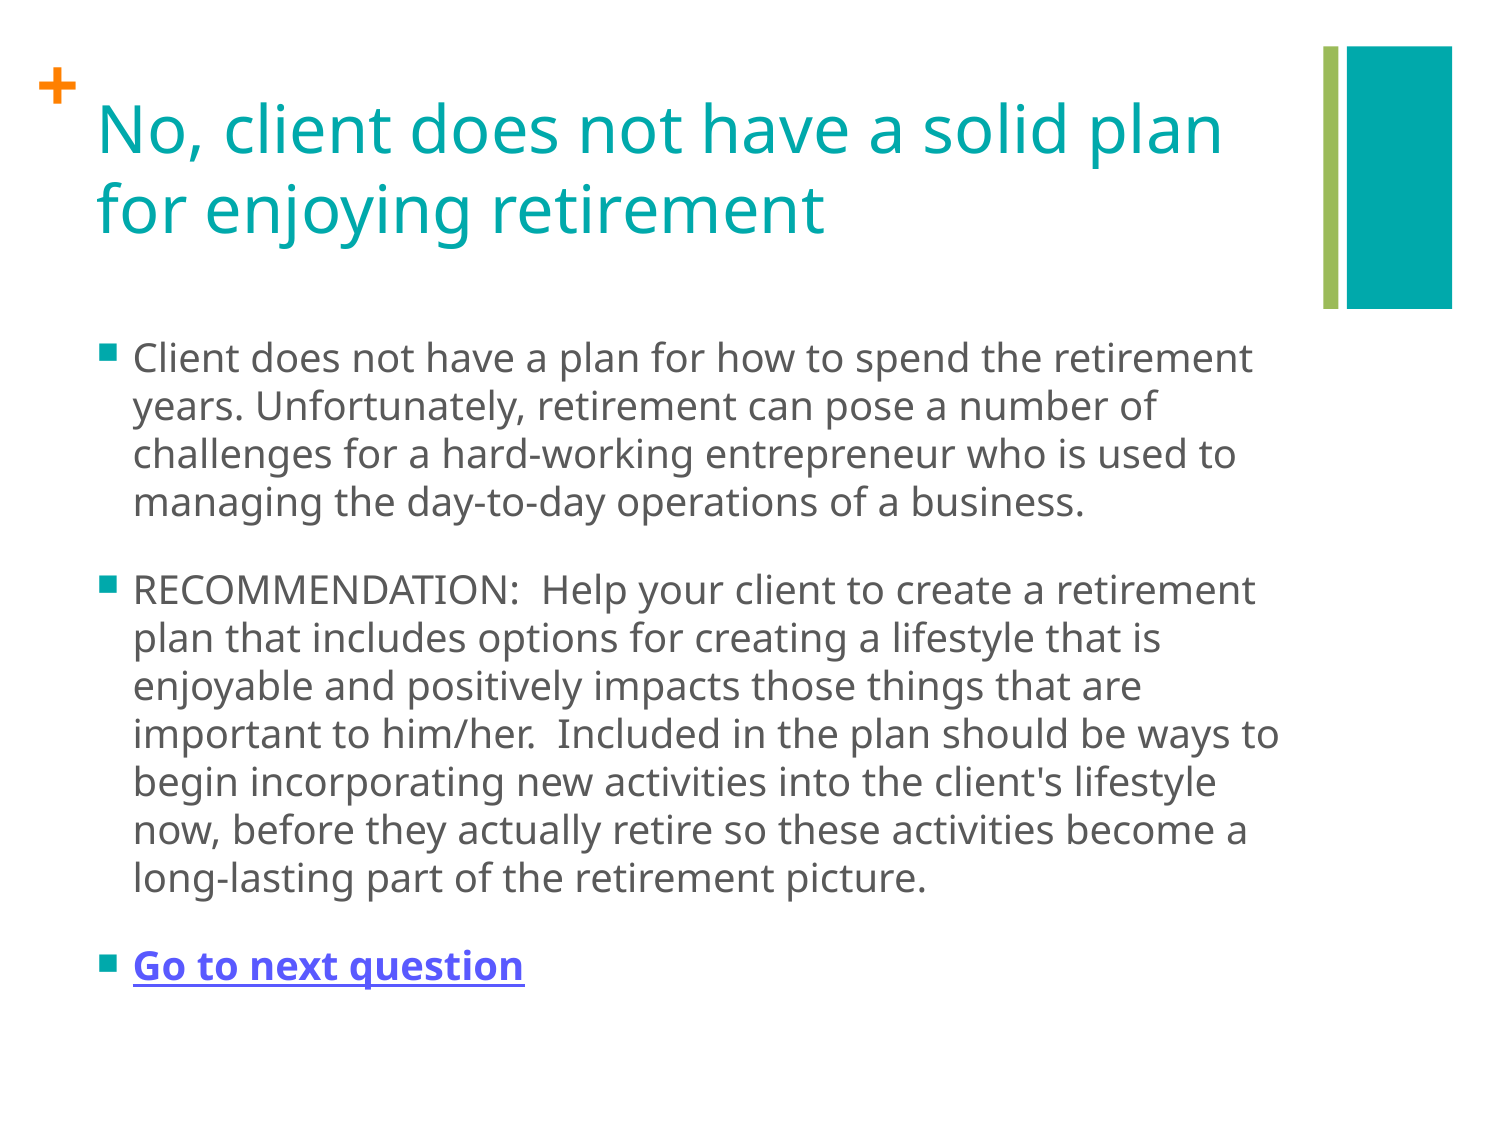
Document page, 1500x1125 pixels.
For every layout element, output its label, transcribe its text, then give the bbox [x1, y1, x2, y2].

list Client does not have a plan for how to spend the retirement years. Unfortunately, retirement can pose a number of challenges for a hard-working entrepreneur who is used to managing the day-to-day operations of a business. RECOMMENDATION: Help your client to create a retirement plan that includes options for creating a lifestyle that is enjoyable and positively impacts those things that are important to him/her. Included in the plan should be ways to begin incorporating new activities into the client's lifestyle now, before they actually retire so these activities become a long-lasting part of the retirement picture. Go to next question [81, 324, 1322, 1005]
title No, client does not have a solid plan for enjoying retirement [81, 79, 1322, 263]
